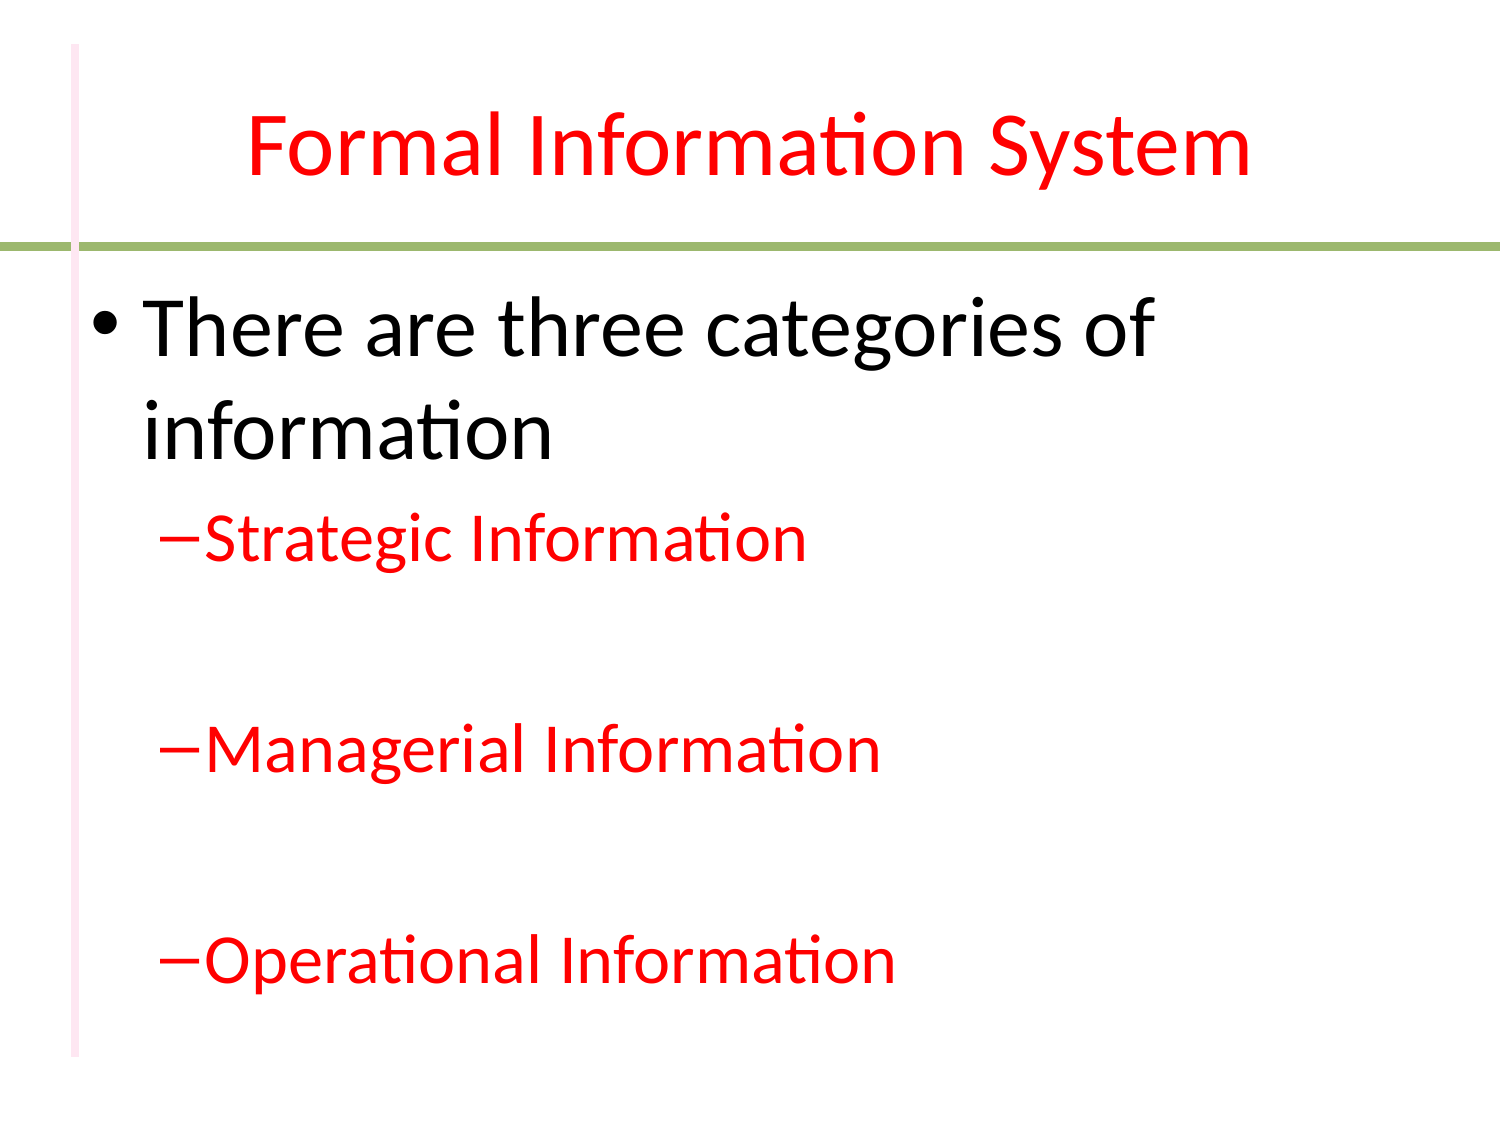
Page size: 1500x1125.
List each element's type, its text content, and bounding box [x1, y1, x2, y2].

title Formal Information System [75, 45, 1425, 233]
list There are three categories of information Strategic Information Managerial Information Operational Information [75, 262, 1425, 1005]
